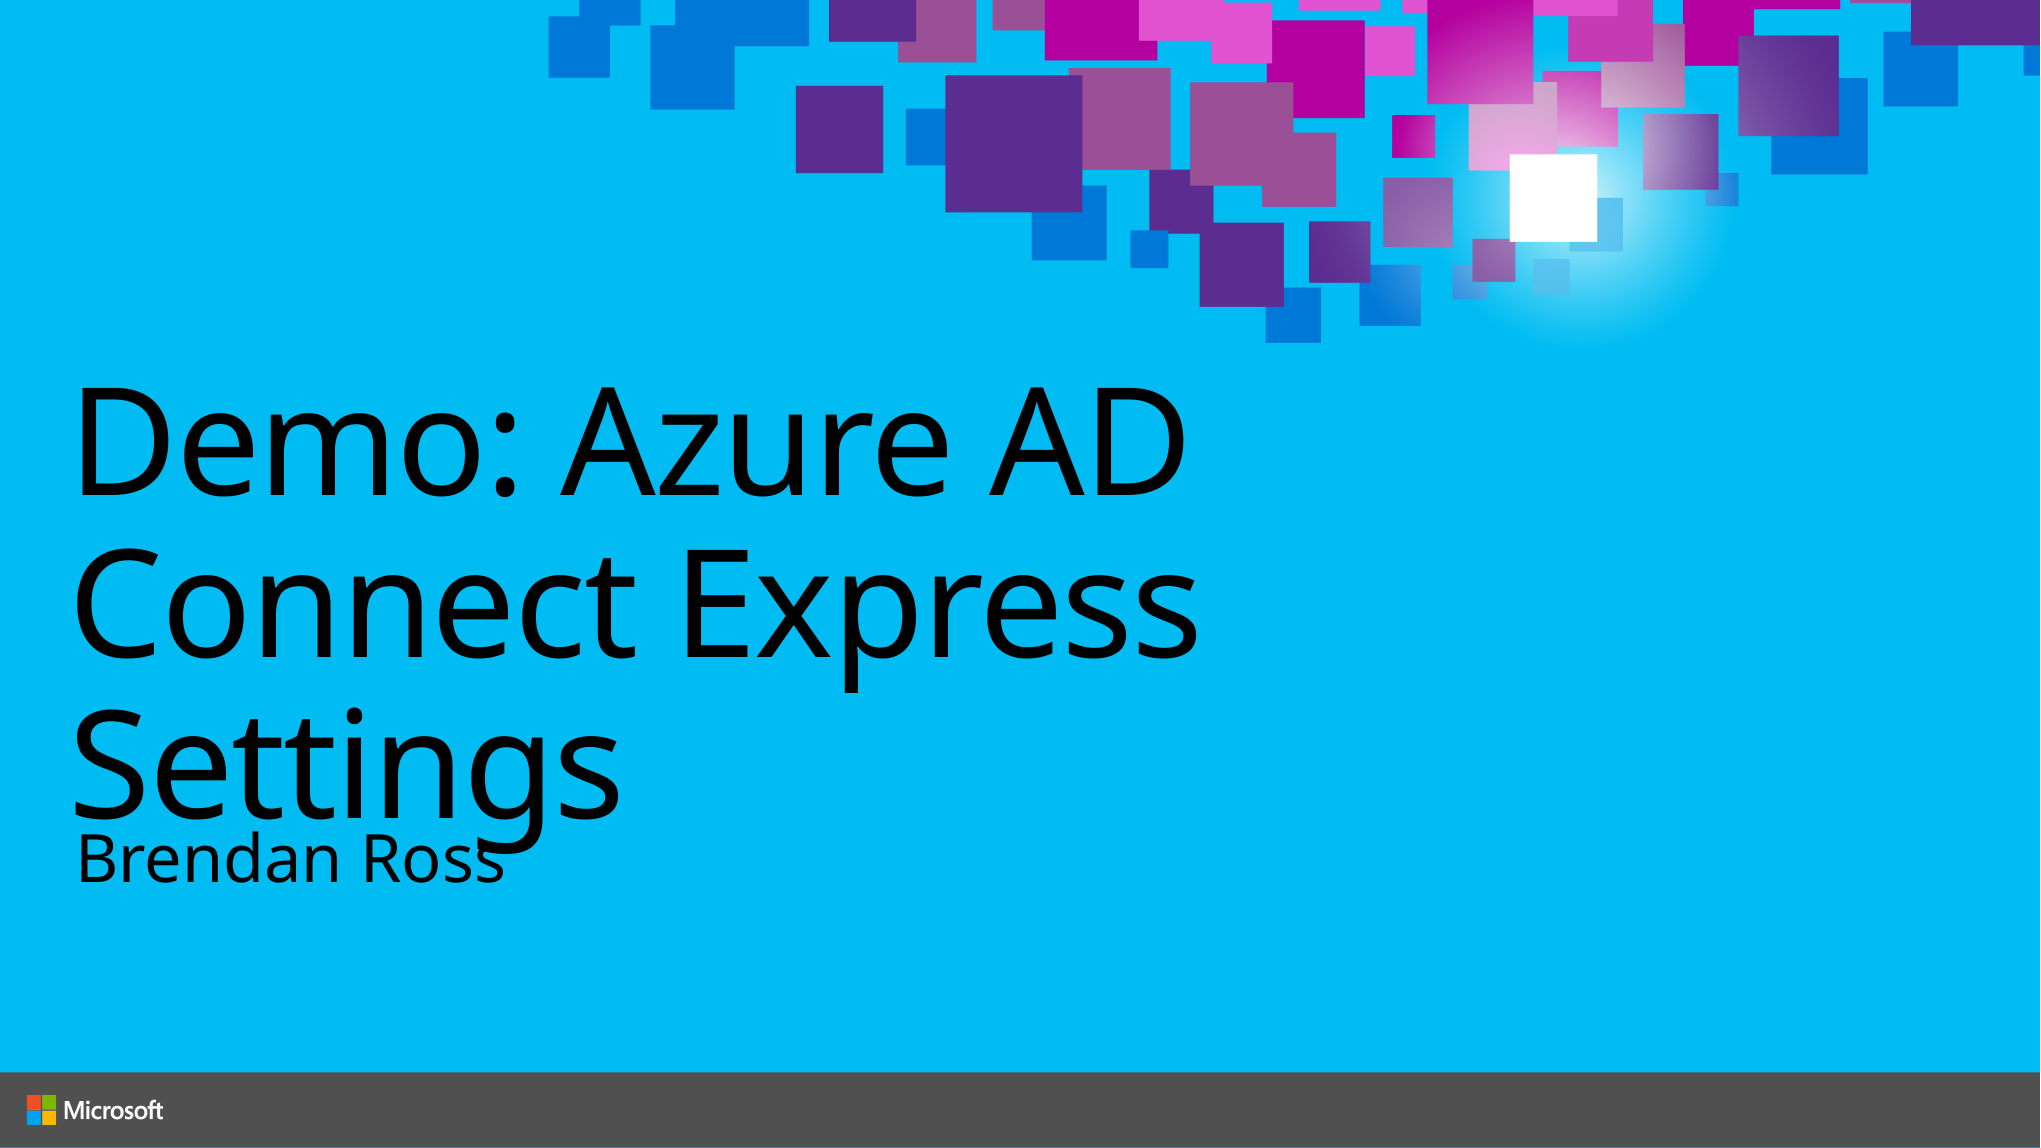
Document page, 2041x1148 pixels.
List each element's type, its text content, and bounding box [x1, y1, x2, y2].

picture [1300, 0, 1380, 10]
picture [386, 737, 451, 800]
picture [349, 739, 360, 800]
picture [235, 720, 280, 800]
picture [797, 86, 883, 172]
picture [159, 737, 225, 800]
title Demo: Azure AD Connect Express Settings [45, 350, 1695, 708]
picture [907, 0, 1415, 342]
picture [1393, 116, 1435, 157]
picture [651, 0, 808, 108]
picture [830, 0, 976, 62]
picture [473, 737, 541, 800]
list Brendan Ross [45, 800, 1696, 922]
picture [78, 711, 142, 800]
picture [287, 720, 332, 800]
picture [348, 709, 361, 723]
picture [27, 1095, 163, 1125]
picture [550, 0, 640, 77]
picture [1851, 0, 2040, 105]
picture [1384, 0, 1867, 331]
picture [562, 737, 617, 800]
picture [1310, 222, 1420, 325]
